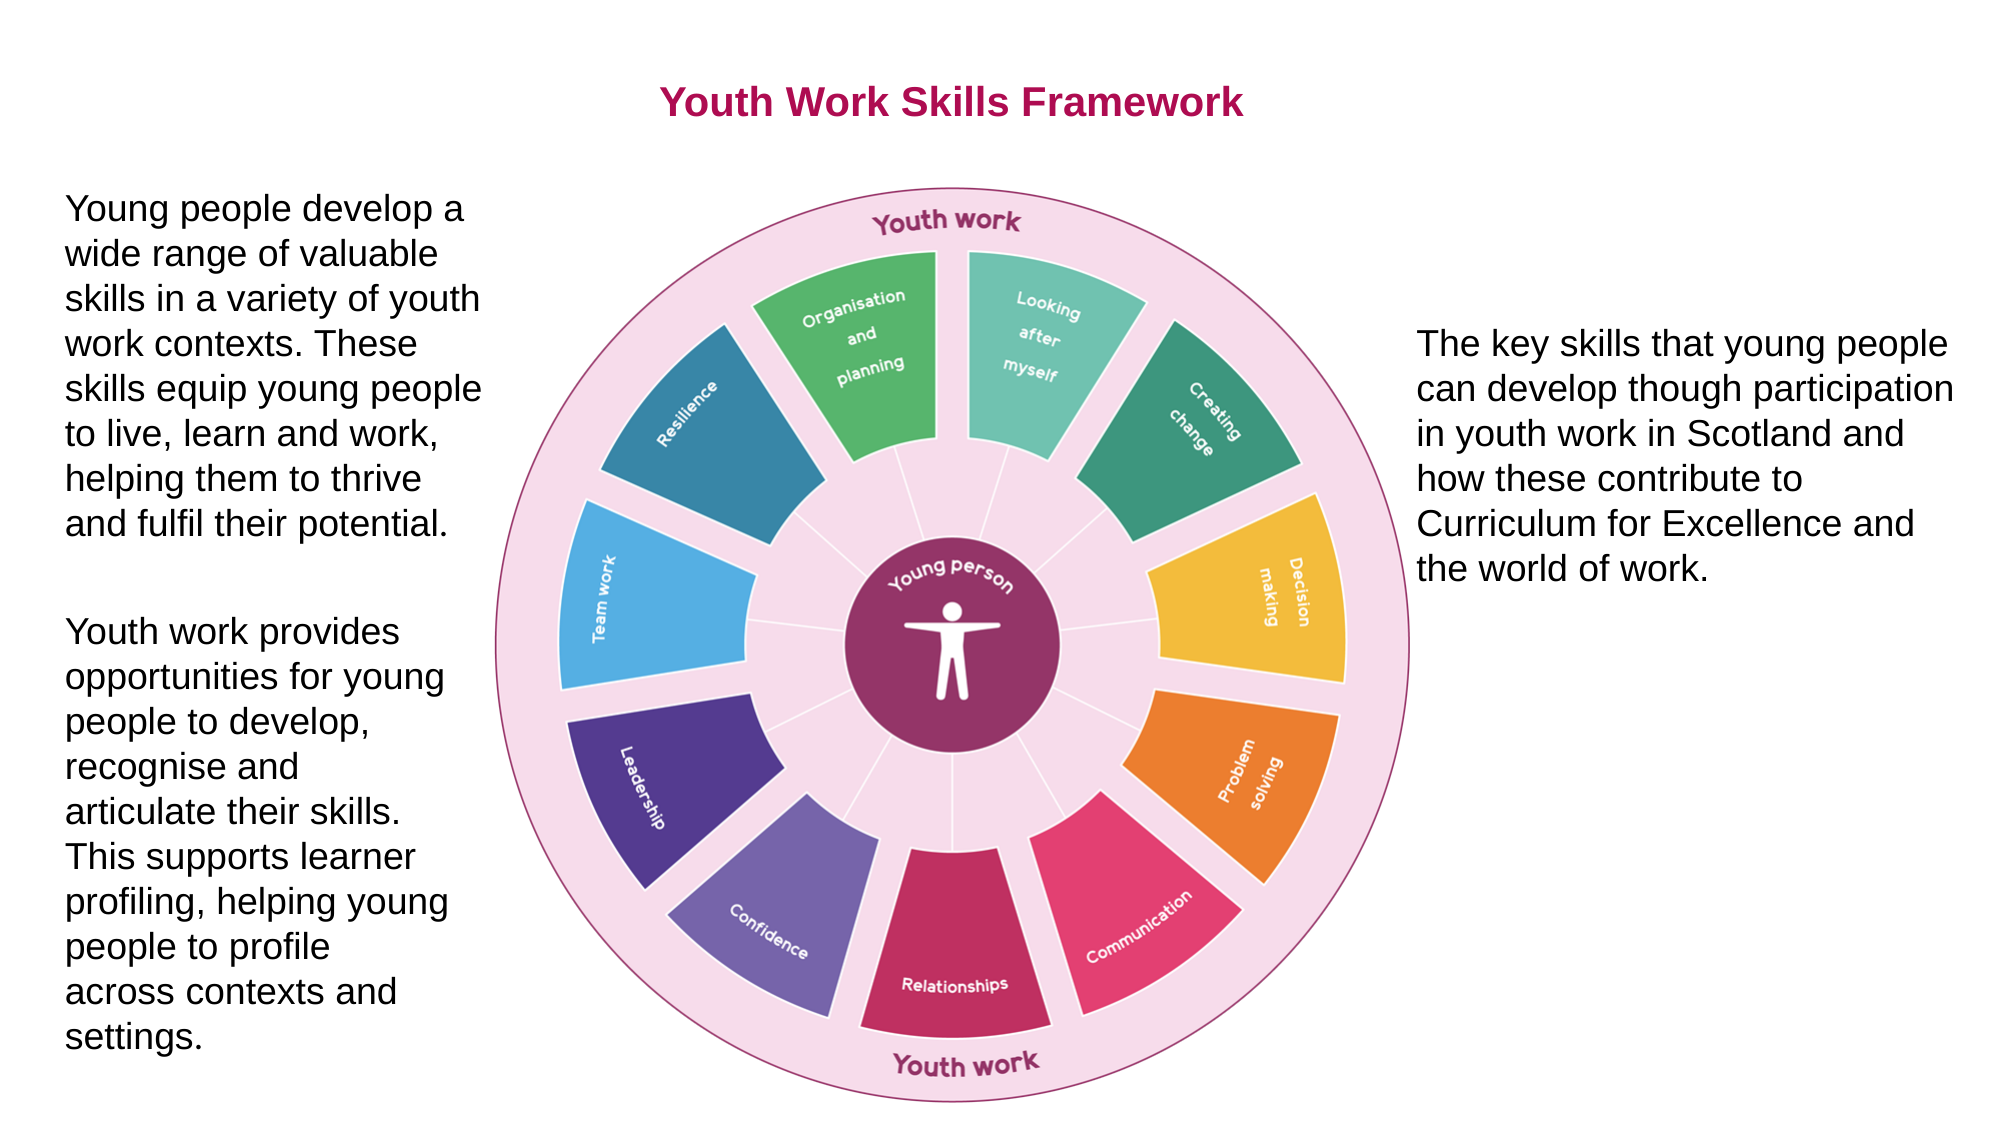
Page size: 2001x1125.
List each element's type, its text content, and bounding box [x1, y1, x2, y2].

text_box Youth Work Skills Framework [451, 22, 1452, 132]
text_box Youth work provides opportunities for young people to develop, recognise and articulate their skills. This supports learner profiling, helping young people to profile across contexts and settings. [49, 599, 465, 1064]
picture [483, 176, 1421, 1114]
text_box Young people develop a wide range of valuable skills in a variety of youth work contexts. These skills equip young people to live, learn and work, helping them to thrive and fulfil their potential. [50, 176, 483, 552]
text_box The key skills that young people can develop though participation in youth work in Scotland and how these contribute to Curriculum for Excellence and the world of work. [1421, 311, 1987, 597]
